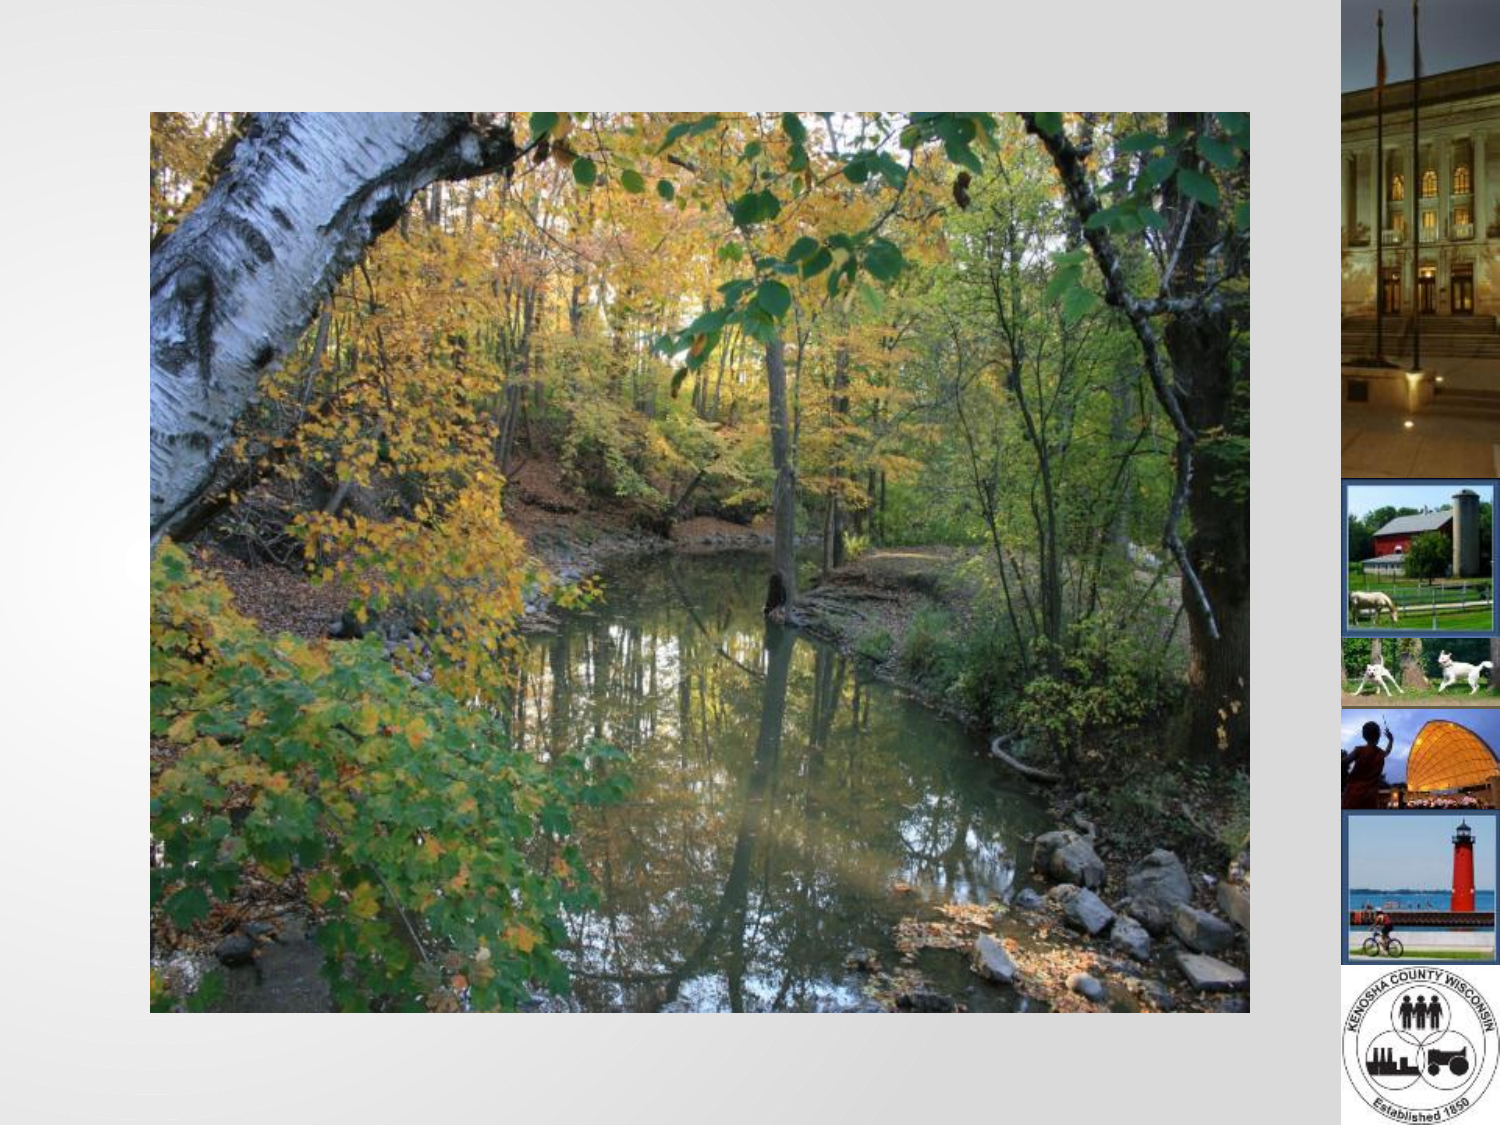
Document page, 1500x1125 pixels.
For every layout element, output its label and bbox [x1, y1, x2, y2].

picture [1341, 709, 1500, 1125]
picture [1341, 0, 1500, 706]
list [149, 111, 1251, 1013]
